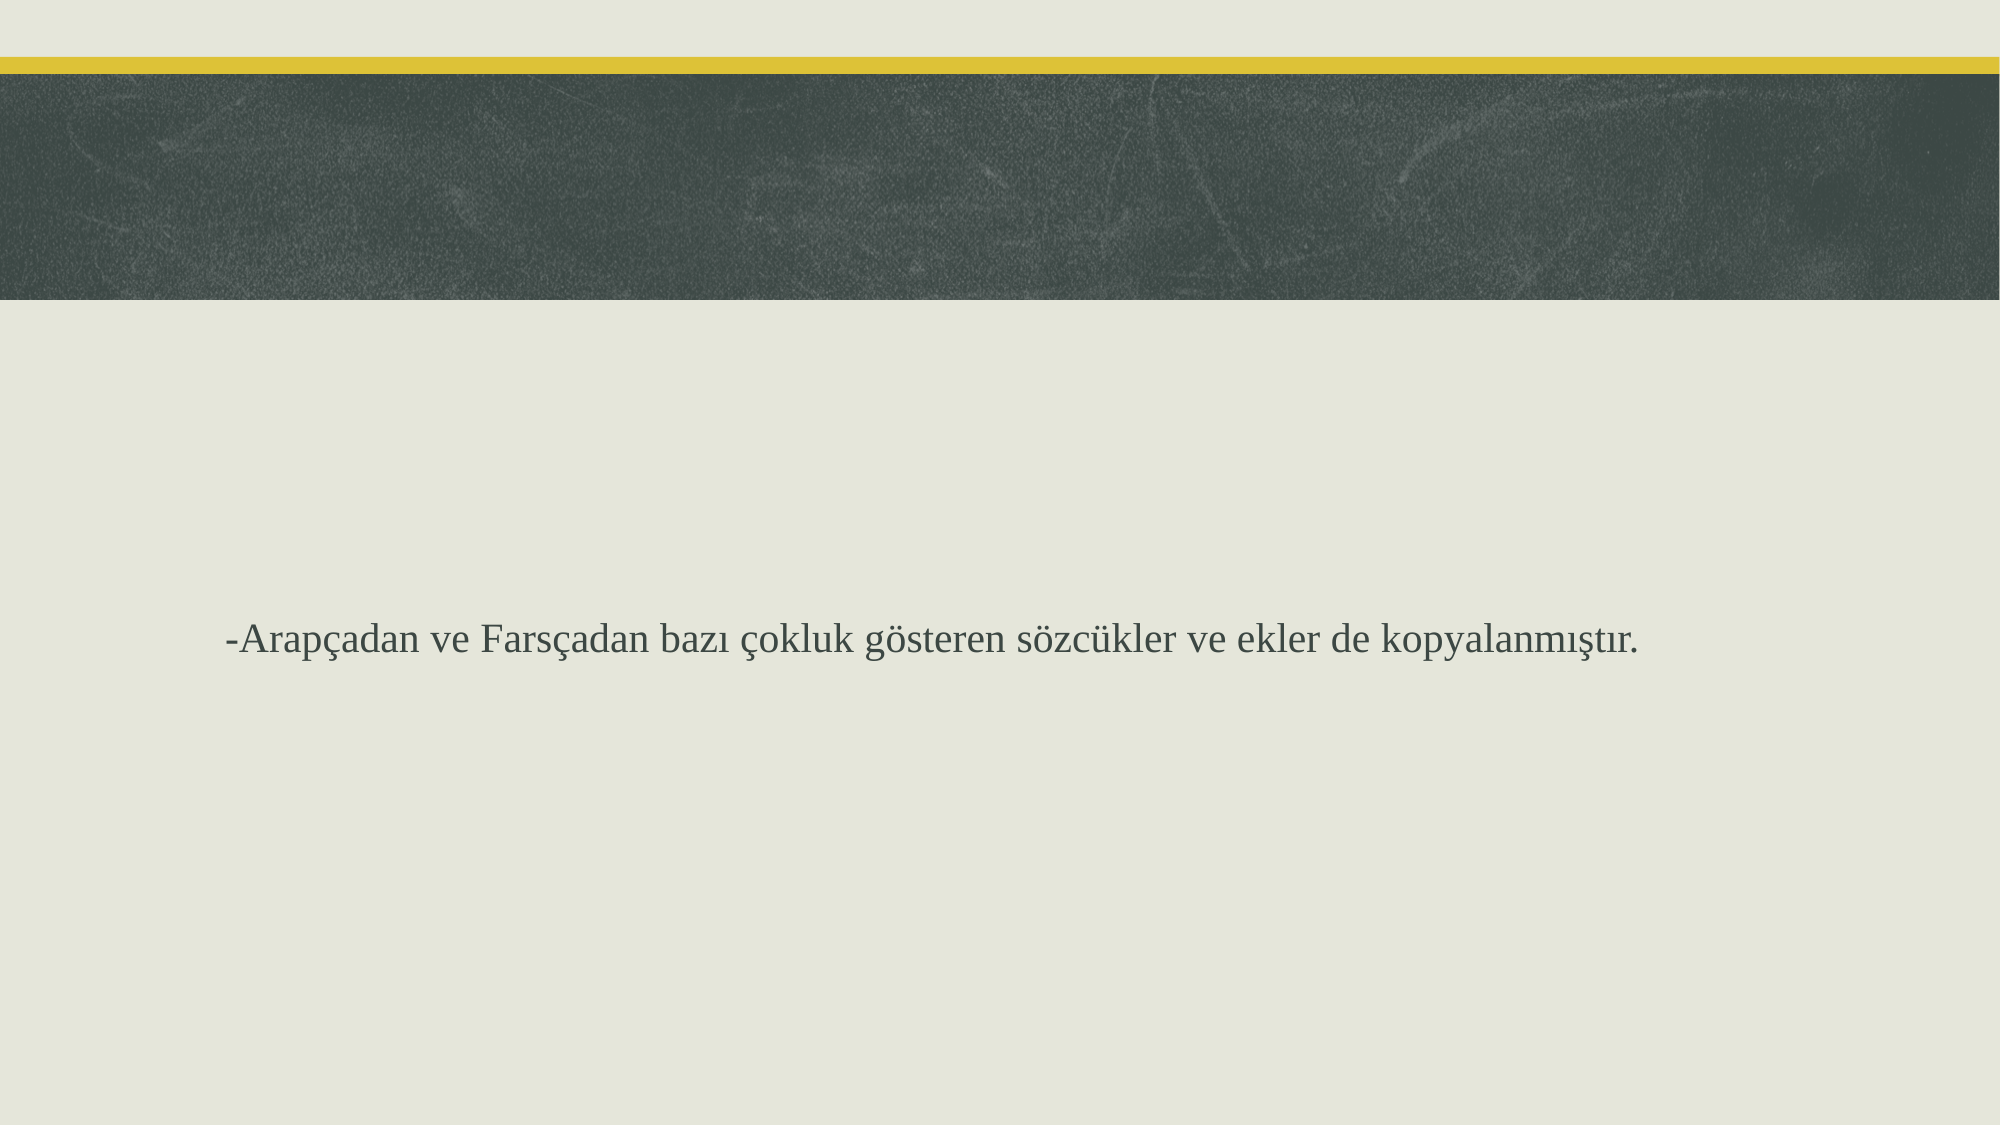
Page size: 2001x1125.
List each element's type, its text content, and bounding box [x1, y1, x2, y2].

list -Arapçadan ve Farsçadan bazı çokluk gösteren sözcükler ve ekler de kopyalanmıştır. [210, 359, 1790, 1014]
picture [0, 74, 2000, 300]
